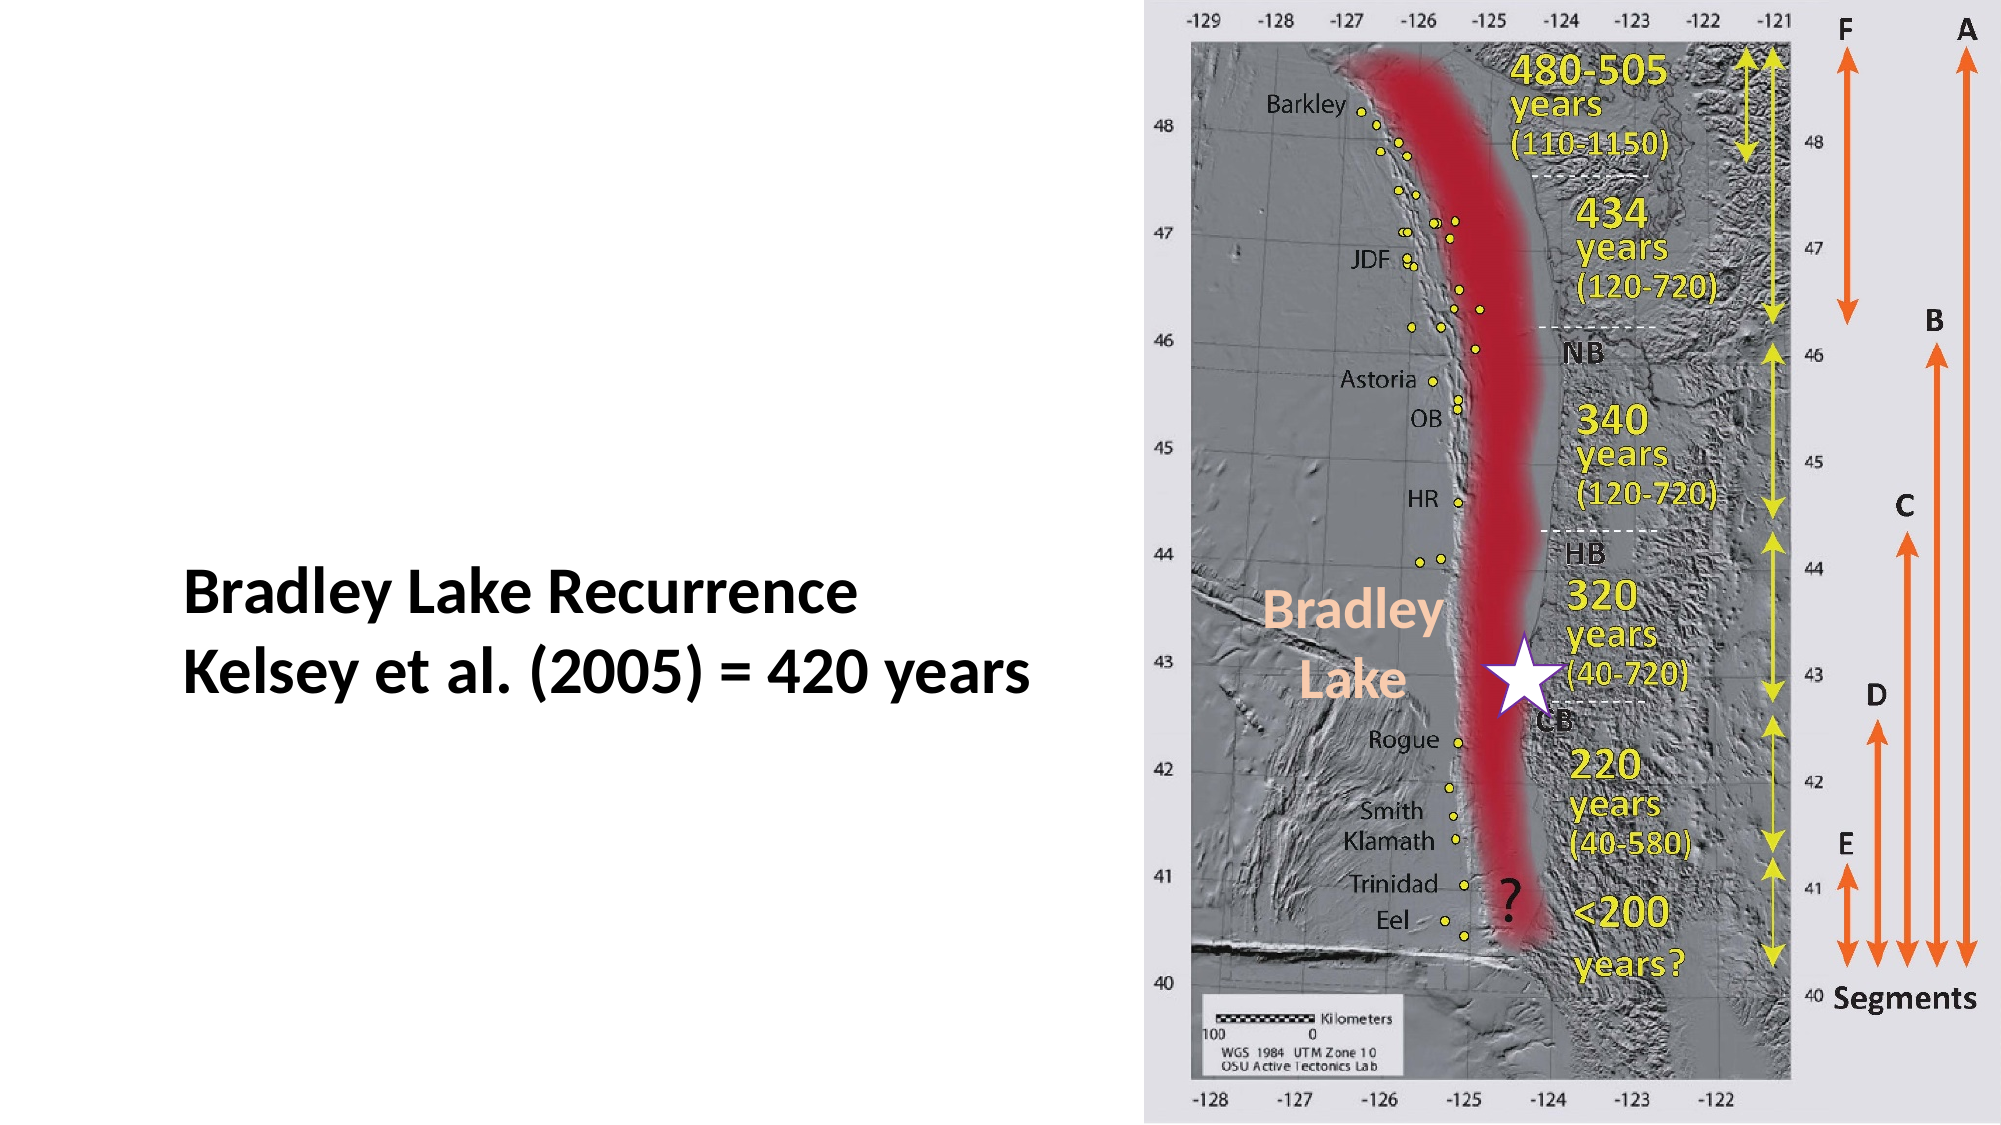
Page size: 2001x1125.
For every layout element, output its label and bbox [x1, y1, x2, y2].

text_box [0, 0, 2000, 1125]
